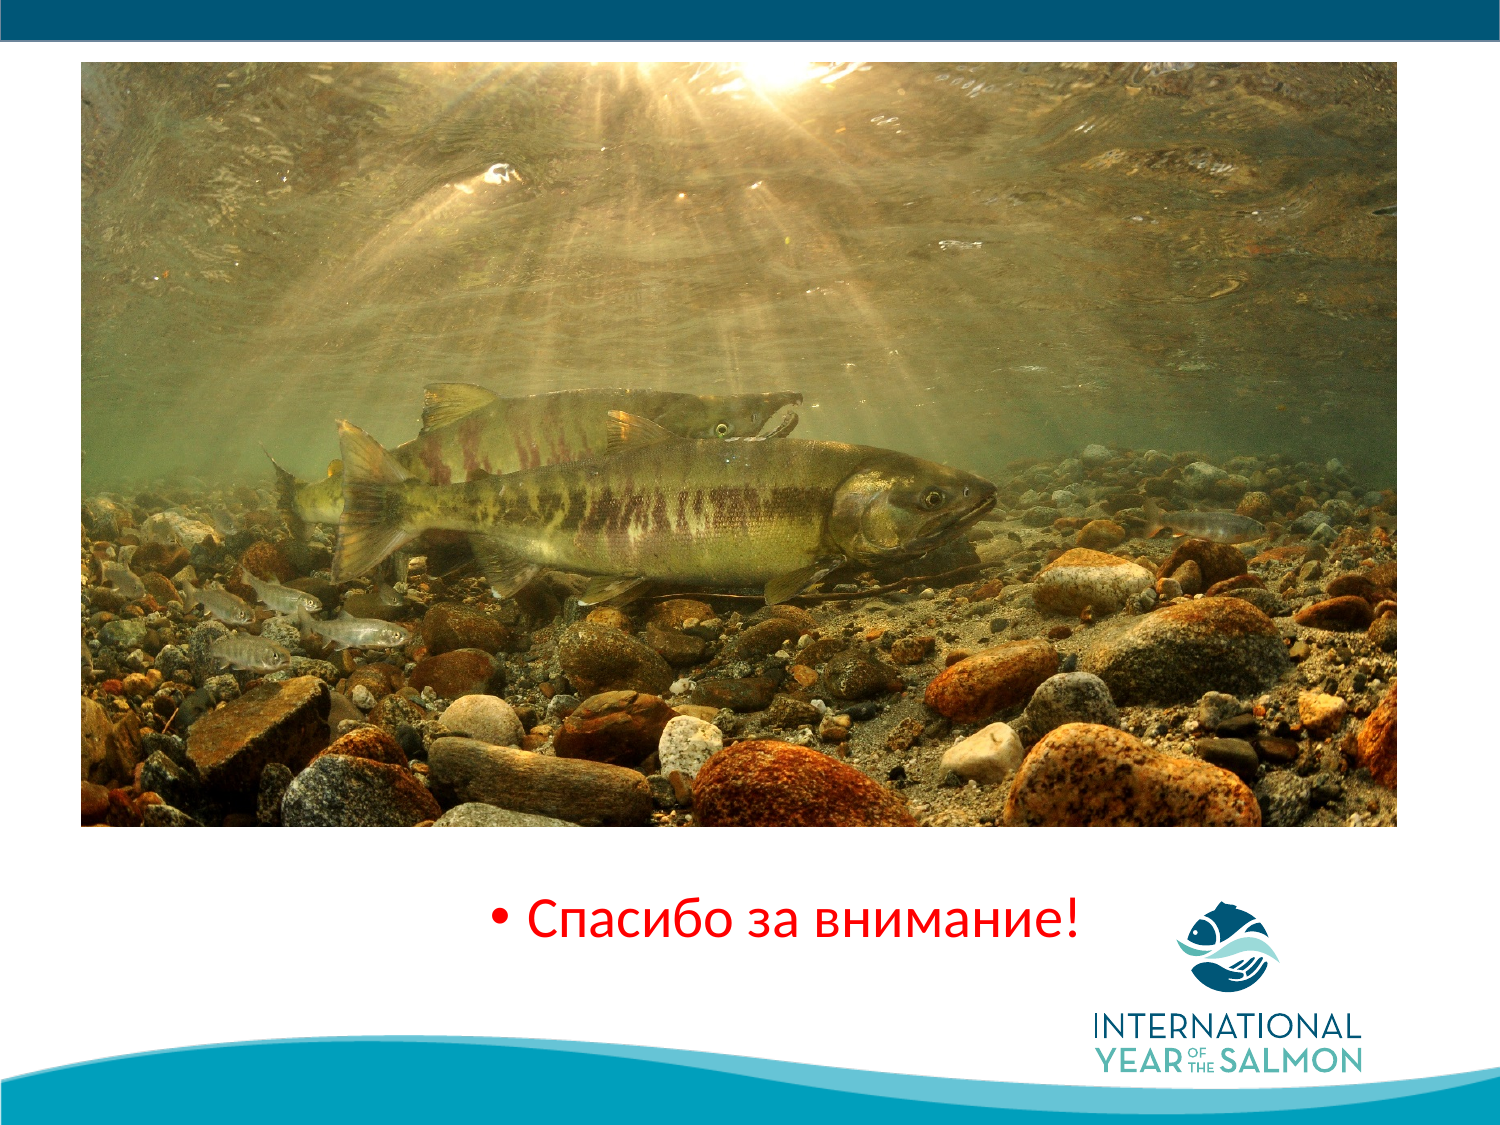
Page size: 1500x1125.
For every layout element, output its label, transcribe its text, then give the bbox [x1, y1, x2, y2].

list Спасибо за внимание! [207, 879, 1366, 1017]
picture [81, 62, 1397, 827]
picture [0, 1035, 1500, 1125]
